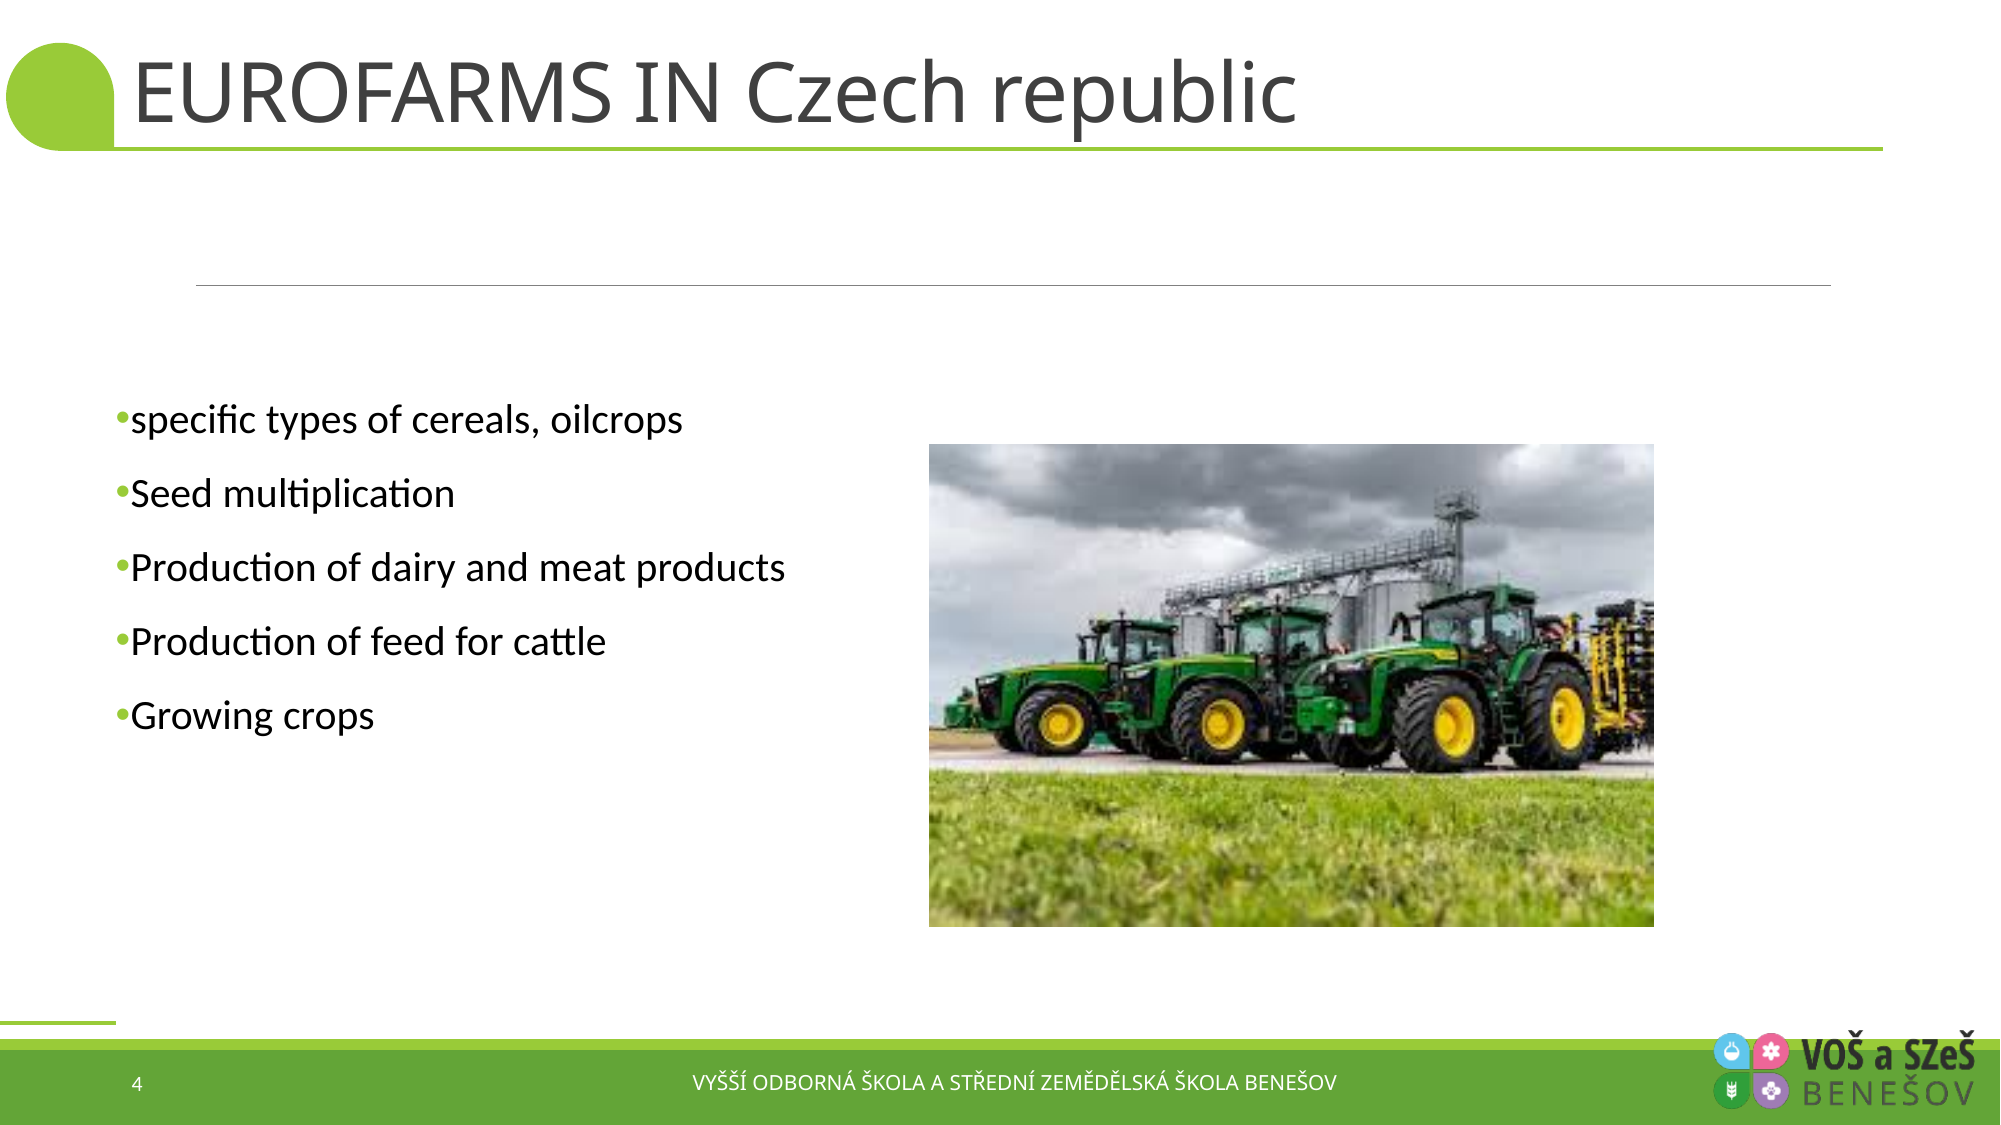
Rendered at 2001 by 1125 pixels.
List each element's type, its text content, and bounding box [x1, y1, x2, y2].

picture [1683, 1009, 2001, 1125]
list specific types of cereals, oilcrops Seed multiplication Production of dairy and meat products Production of feed for cattle Growing crops [115, 373, 918, 1027]
title EUROFARMS IN Czech republic [116, 71, 1884, 147]
slide_number 4 [116, 1052, 332, 1113]
picture [928, 443, 1655, 928]
footer Vyšší odborná škola a Střední zemědělská škola Benešov [587, 1069, 1413, 1095]
